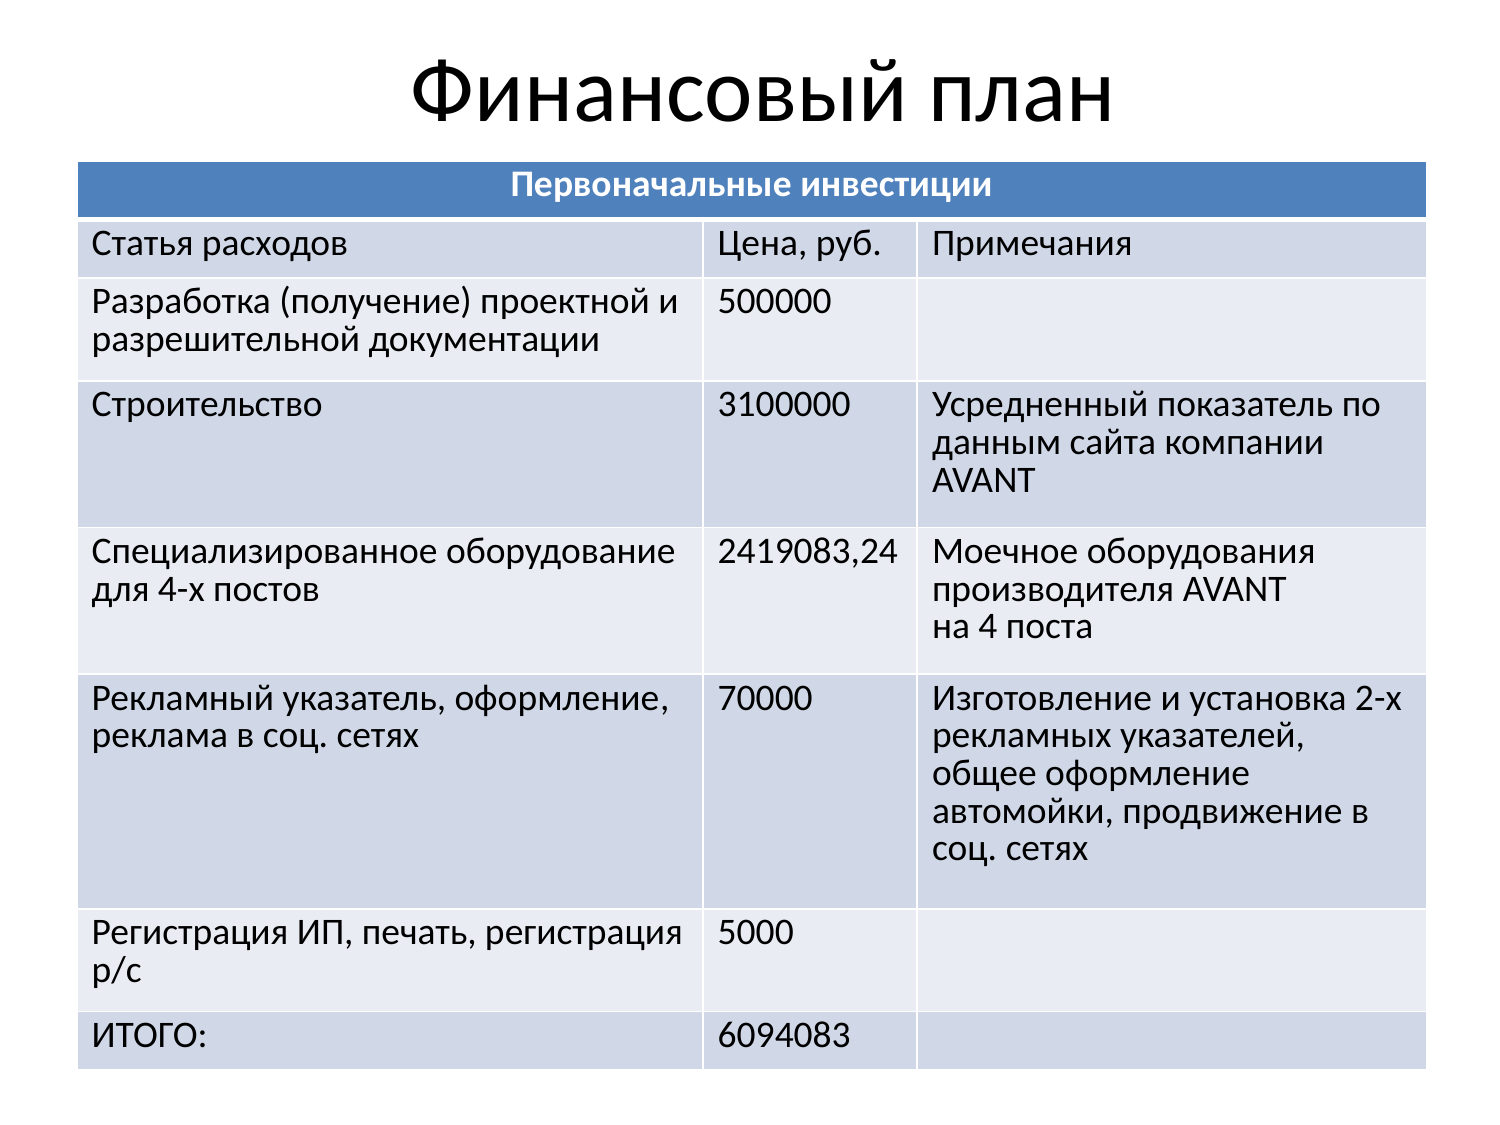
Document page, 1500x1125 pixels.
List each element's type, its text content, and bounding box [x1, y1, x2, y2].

table_cell 70000 [704, 675, 916, 908]
table_cell Усредненный показатель по данным сайта компании AVANT [918, 382, 1426, 527]
table_header Первоначальные инвестиции [78, 162, 1426, 217]
table_cell Разработка (получение) проектной и разрешительной документации [78, 279, 702, 380]
table_cell 5000 [704, 910, 916, 1011]
table_cell [918, 1012, 1426, 1069]
table_cell Моечное оборудования производителя AVANT на 4 поста [918, 528, 1426, 673]
table_cell Цена, руб. [704, 222, 916, 277]
table_cell 3100000 [704, 382, 916, 527]
title Финансовый план [88, 19, 1439, 150]
table_cell Специализированное оборудование для 4-х постов [78, 528, 702, 673]
table_cell 500000 [704, 279, 916, 380]
table_cell ИТОГО: [78, 1012, 702, 1069]
table_cell Изготовление и установка 2-х рекламных указателей, общее оформление автомойки, продвижение в соц. сетях [918, 675, 1426, 908]
table_cell 2419083,24 [704, 528, 916, 673]
table_cell Примечания [918, 222, 1426, 277]
table_cell [918, 910, 1426, 1011]
table_cell Регистрация ИП, печать, регистрация р/с [78, 910, 702, 1011]
table_cell Статья расходов [78, 222, 702, 277]
table_cell 6094083 [704, 1012, 916, 1069]
table_cell [918, 279, 1426, 380]
table_cell Строительство [78, 382, 702, 527]
table_cell Рекламный указатель, оформление, реклама в соц. сетях [78, 675, 702, 908]
